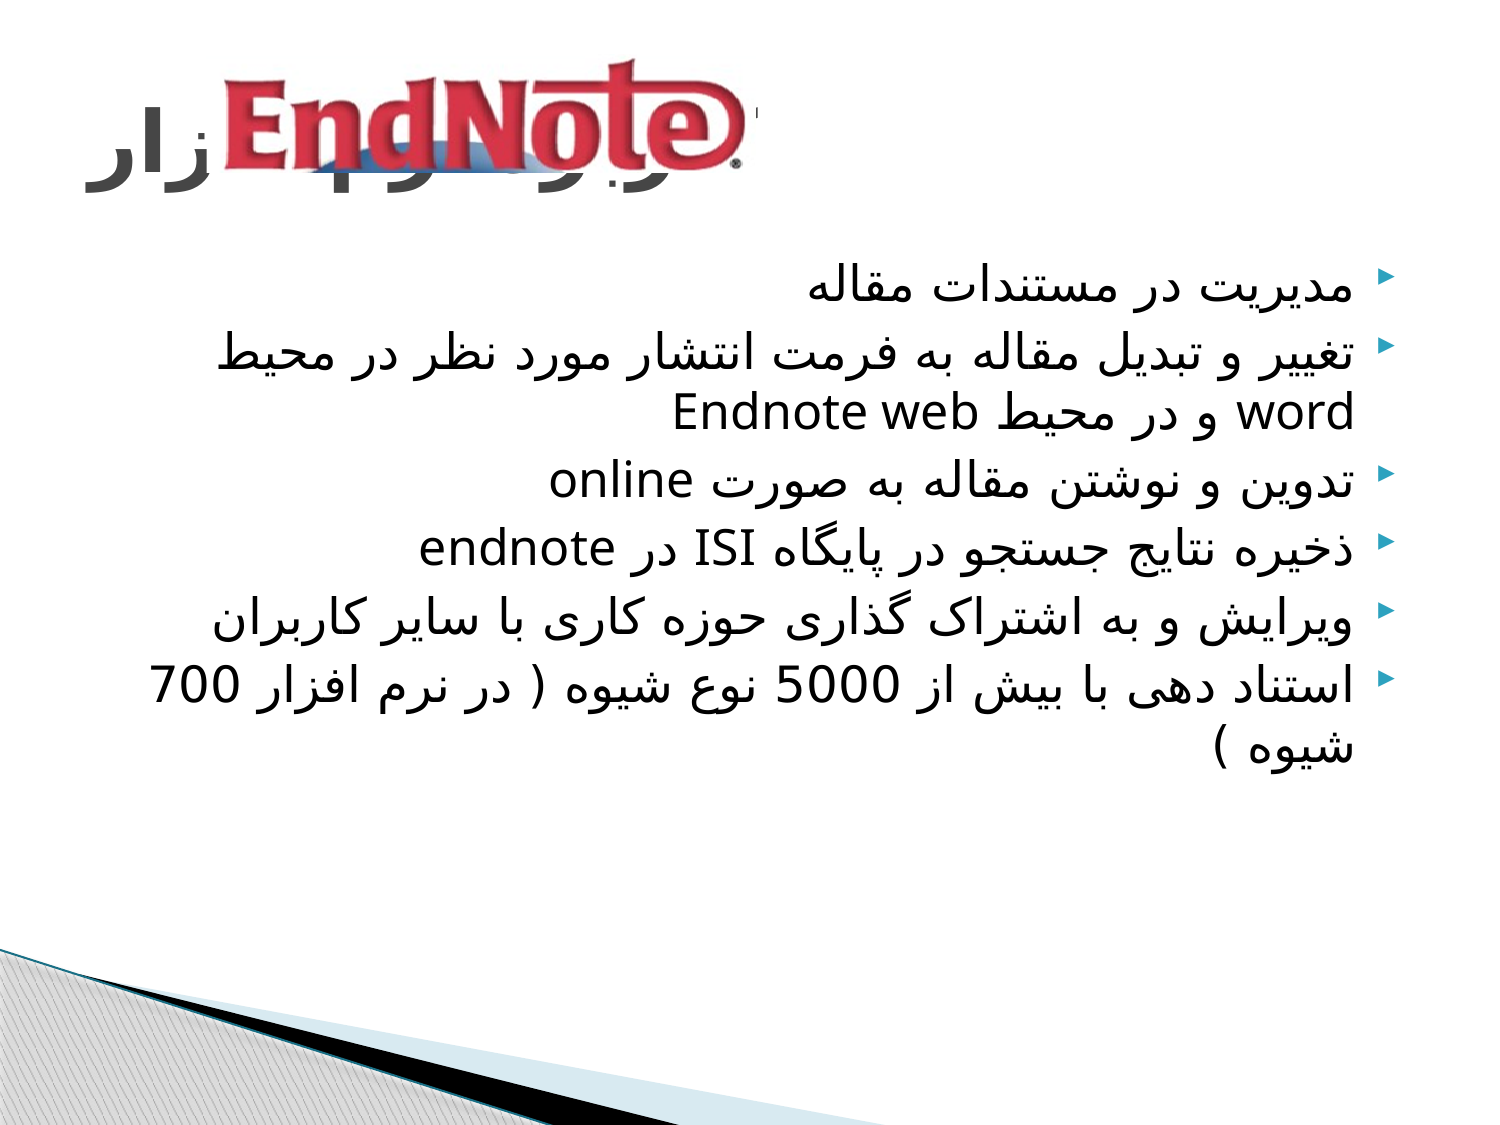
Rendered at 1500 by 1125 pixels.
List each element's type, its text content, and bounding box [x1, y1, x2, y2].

list مدیریت در مستندات مقاله تغییر و تبدیل مقاله به فرمت انتشار مورد نظر در محیط word و در محیط Endnote web تدوین و نوشتن مقاله به صورت online ذخیره نتایج جستجو در پایگاه ISI در endnote ویرایش و به اشتراک گذاری حوزه کاری با سایر کاربران استناد دهی با بیش از 5000 نوع شیوه ( در نرم افزار 700 شیوه ) [80, 243, 1431, 986]
picture [206, 54, 756, 173]
title کاربرد نرم افزار [75, 45, 1425, 233]
